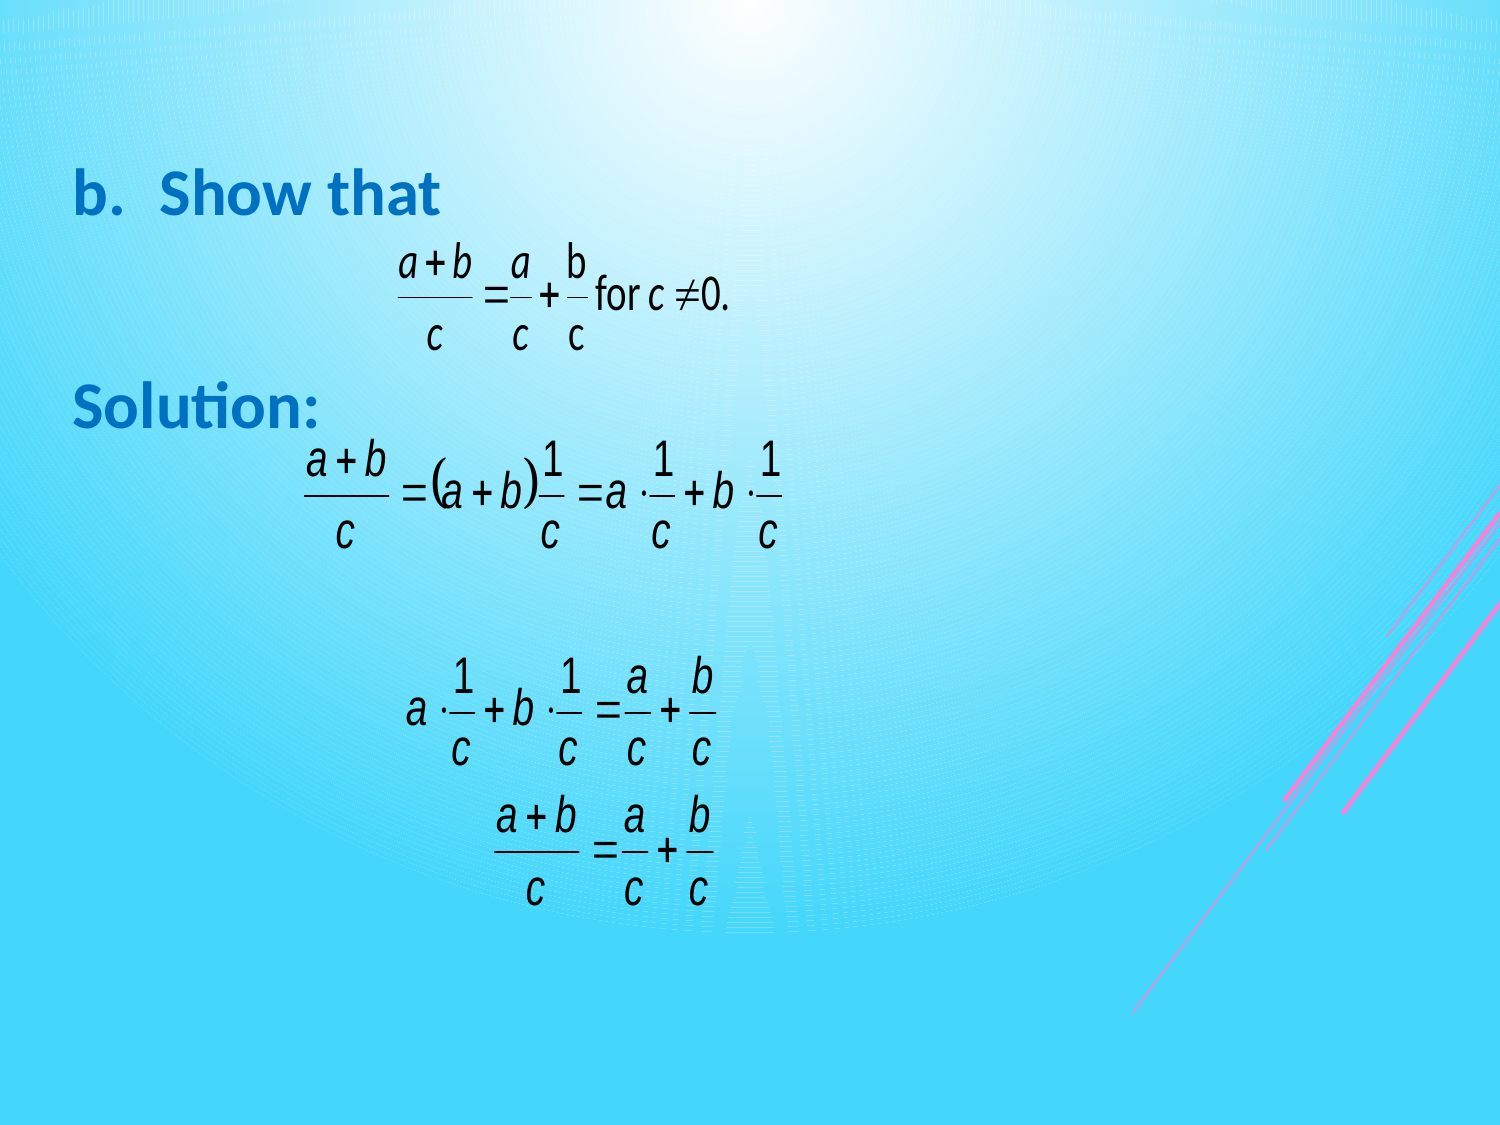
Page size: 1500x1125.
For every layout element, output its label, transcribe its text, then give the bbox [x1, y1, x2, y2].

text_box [393, 232, 731, 358]
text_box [400, 641, 725, 918]
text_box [297, 426, 790, 561]
text_box Show that Solution: [57, 141, 1068, 764]
